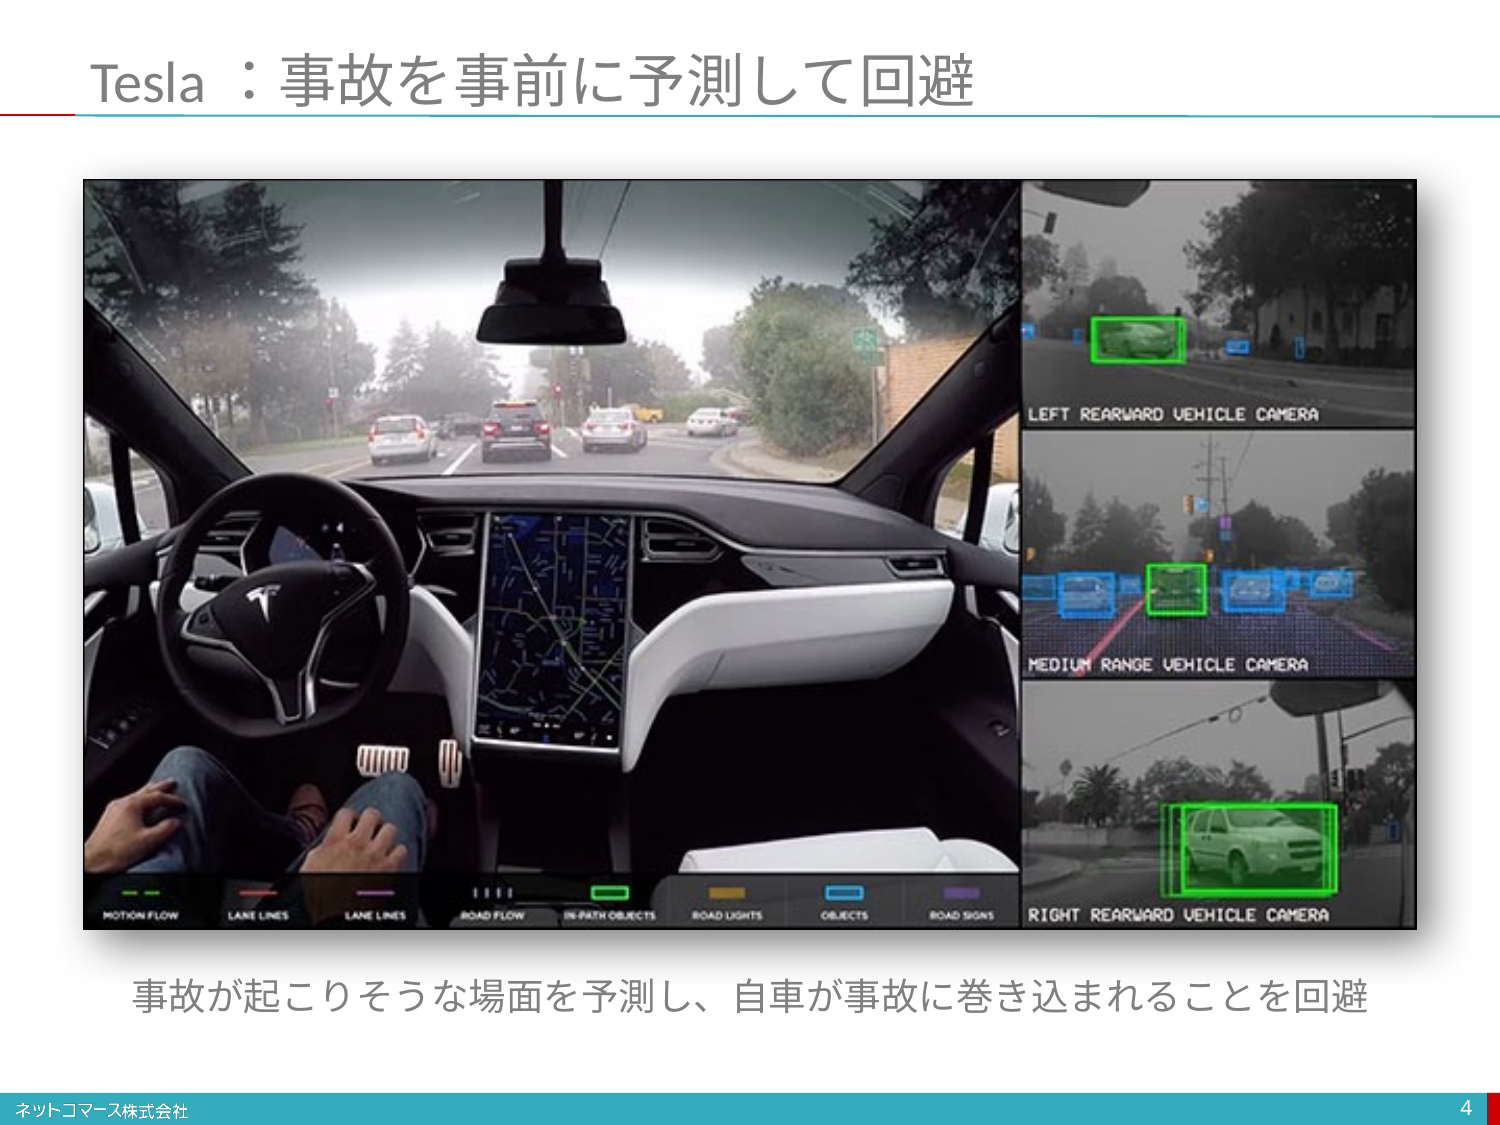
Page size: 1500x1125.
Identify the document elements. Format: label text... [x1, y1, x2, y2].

text_box 事故が起こりそうな場面を予測し、自車が事故に巻き込まれることを回避 [37, 965, 1463, 1025]
picture [83, 179, 1417, 930]
title Tesla：事故を事前に予測して回避 [75, 45, 1500, 114]
slide_number 4 [1137, 1091, 1488, 1125]
picture [16, 1101, 188, 1120]
